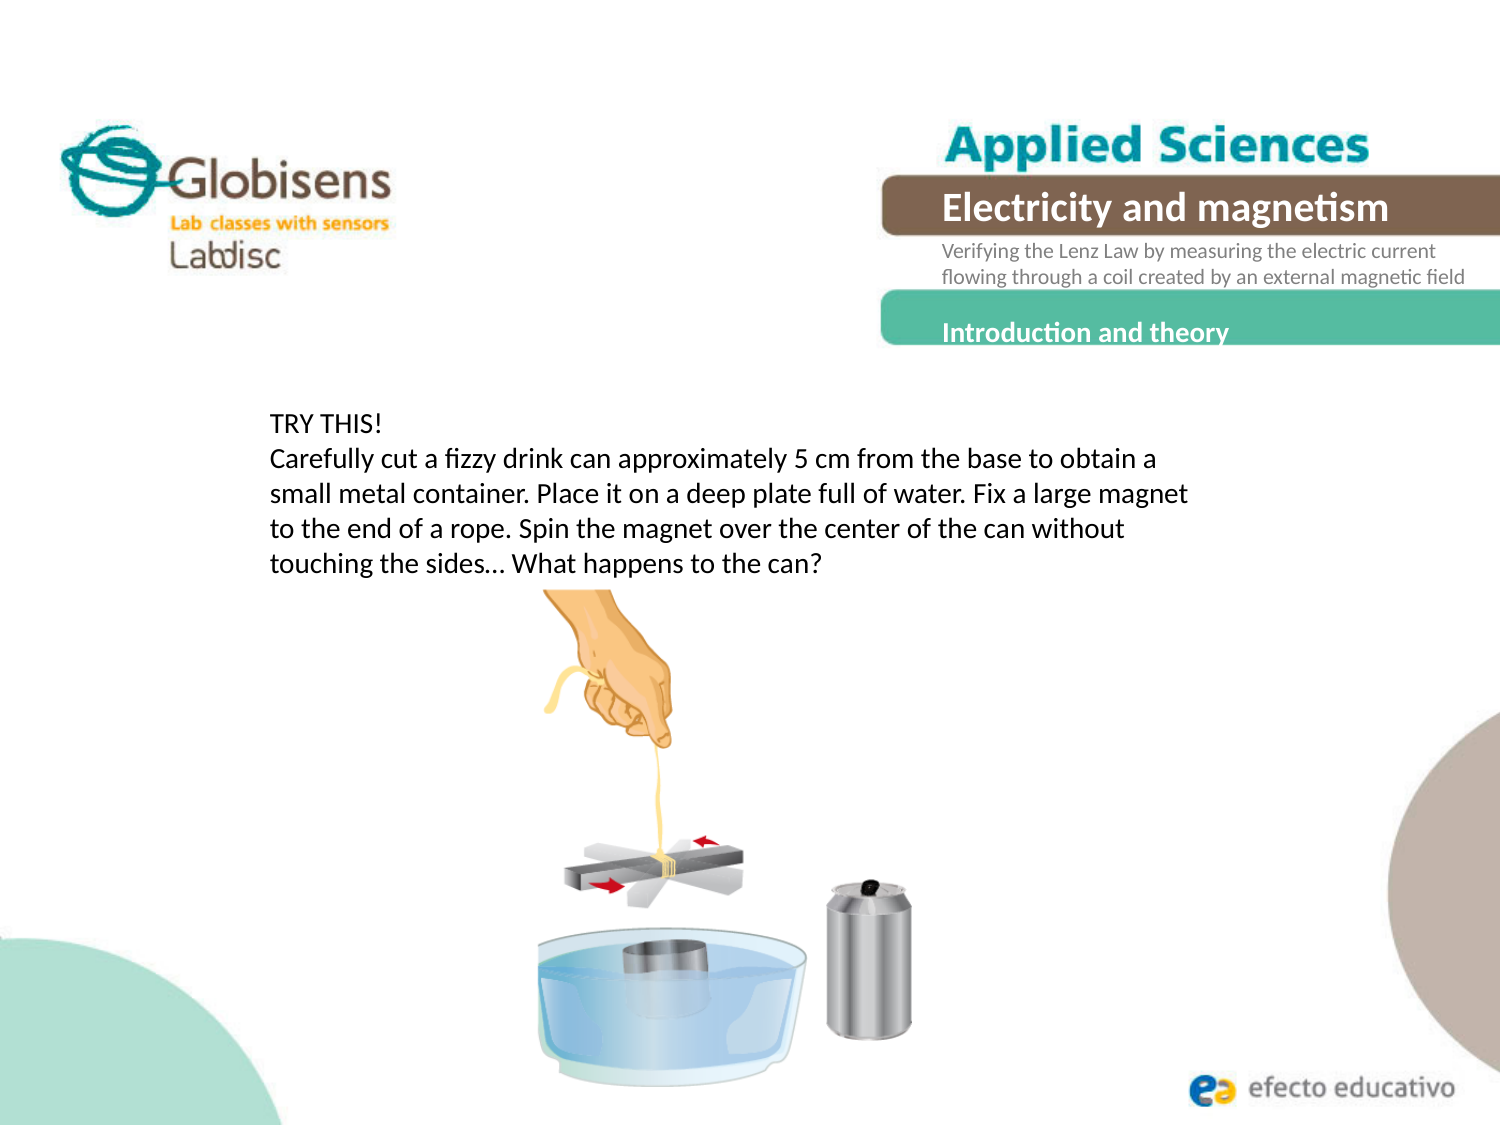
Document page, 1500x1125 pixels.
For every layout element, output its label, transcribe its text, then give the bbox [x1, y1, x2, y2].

text_box Electricity and magnetism [927, 172, 1500, 228]
text_box Verifying the Lenz Law by measuring the electric current flowing through a coil created by an external magnetic field [927, 228, 1500, 296]
text_box TRY THIS! Carefully cut a fizzy drink can approximately 5 cm from the base to obtain a small metal container. Place it on a deep plate full of water. Fix a large magnet to the end of a rope. Spin the magnet over the center of the can without touching the sides… What happens to the can? [255, 397, 1291, 587]
text_box Introduction and theory [927, 305, 1500, 374]
picture [0, 0, 1500, 1125]
